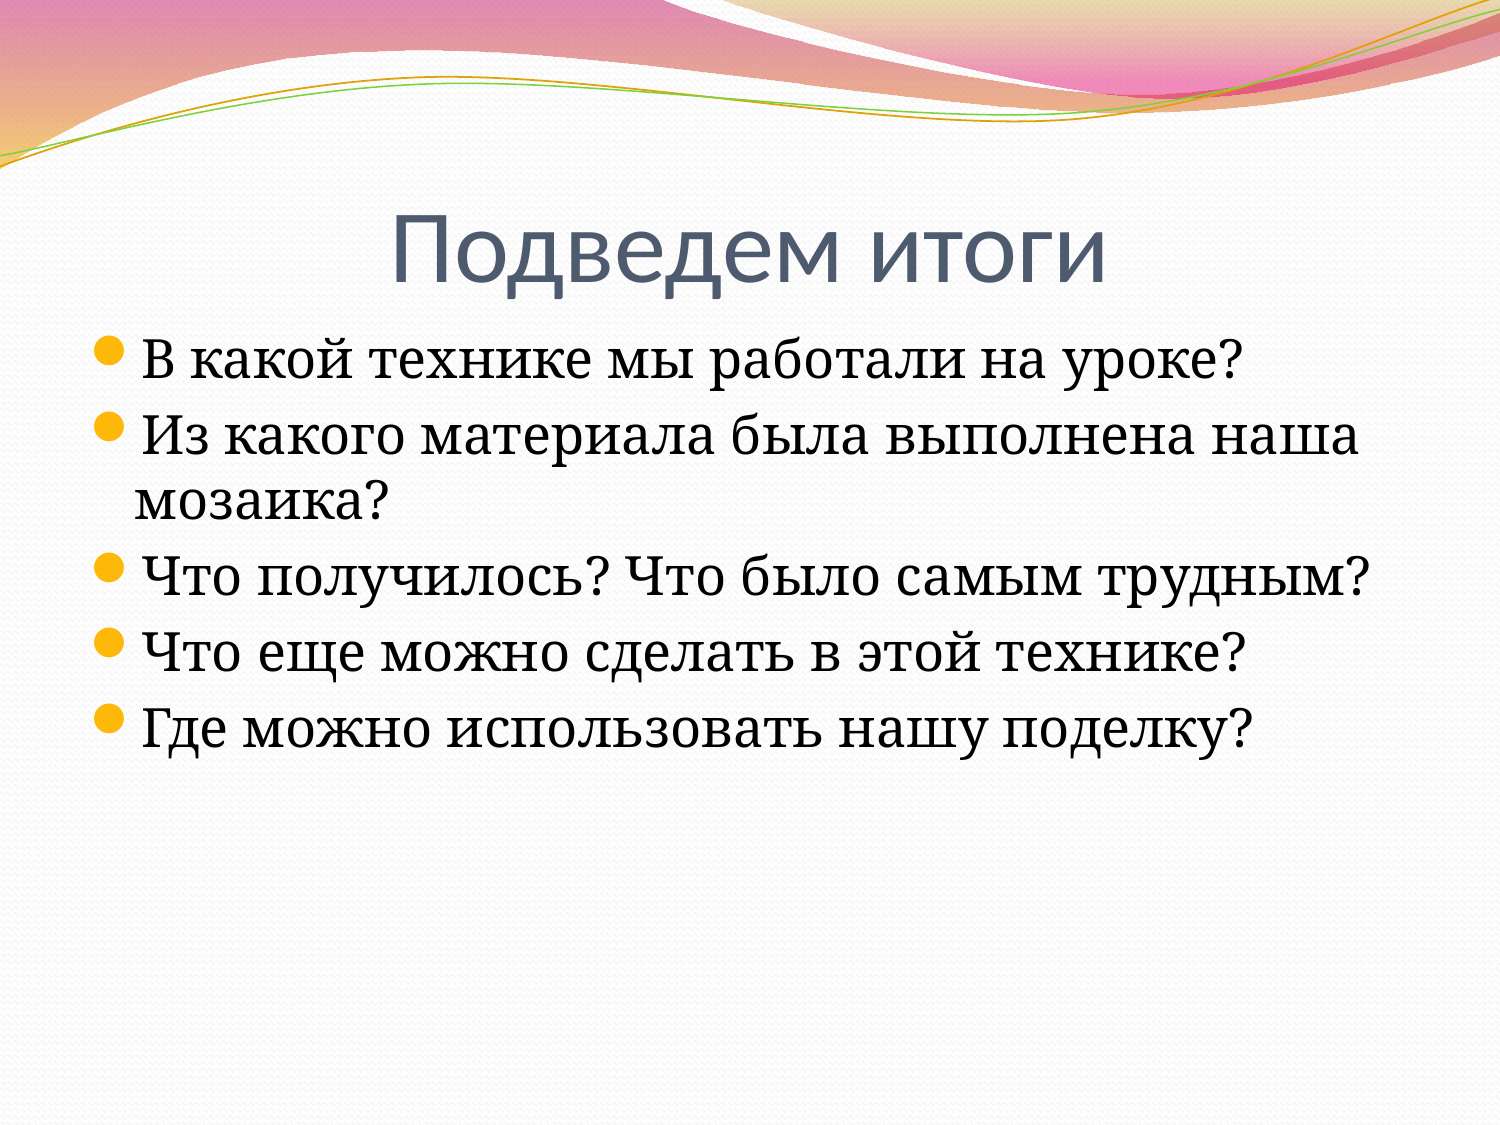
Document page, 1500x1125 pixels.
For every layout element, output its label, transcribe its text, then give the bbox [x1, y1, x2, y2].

list В какой технике мы работали на уроке? Из какого материала была выполнена наша мозаика? Что получилось? Что было самым трудным? Что еще можно сделать в этой технике? Где можно использовать нашу поделку? [75, 317, 1425, 1038]
title Подведем итоги [75, 115, 1425, 303]
